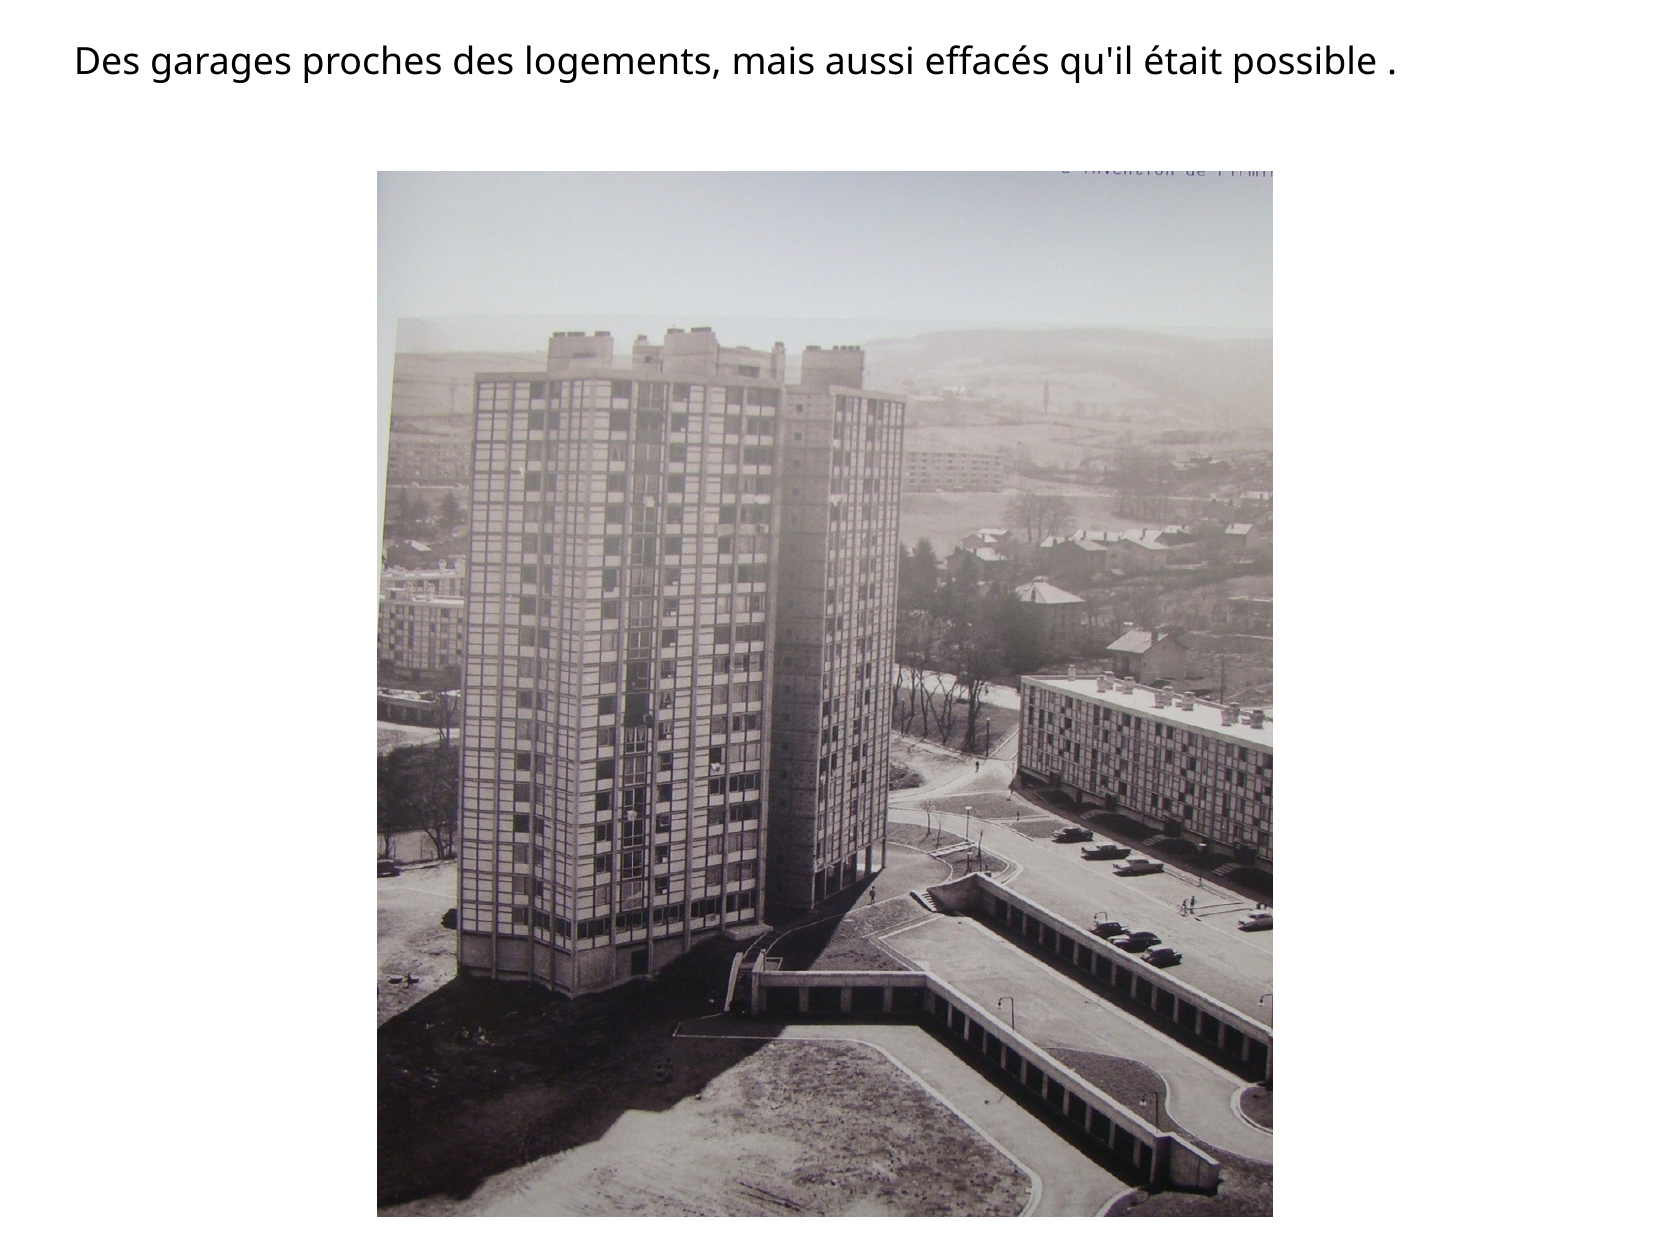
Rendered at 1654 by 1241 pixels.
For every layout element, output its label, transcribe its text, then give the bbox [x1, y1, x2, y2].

text_box Des garages proches des logements, mais aussi effacés qu'il était possible . [58, 29, 1489, 90]
picture [377, 170, 1274, 1217]
